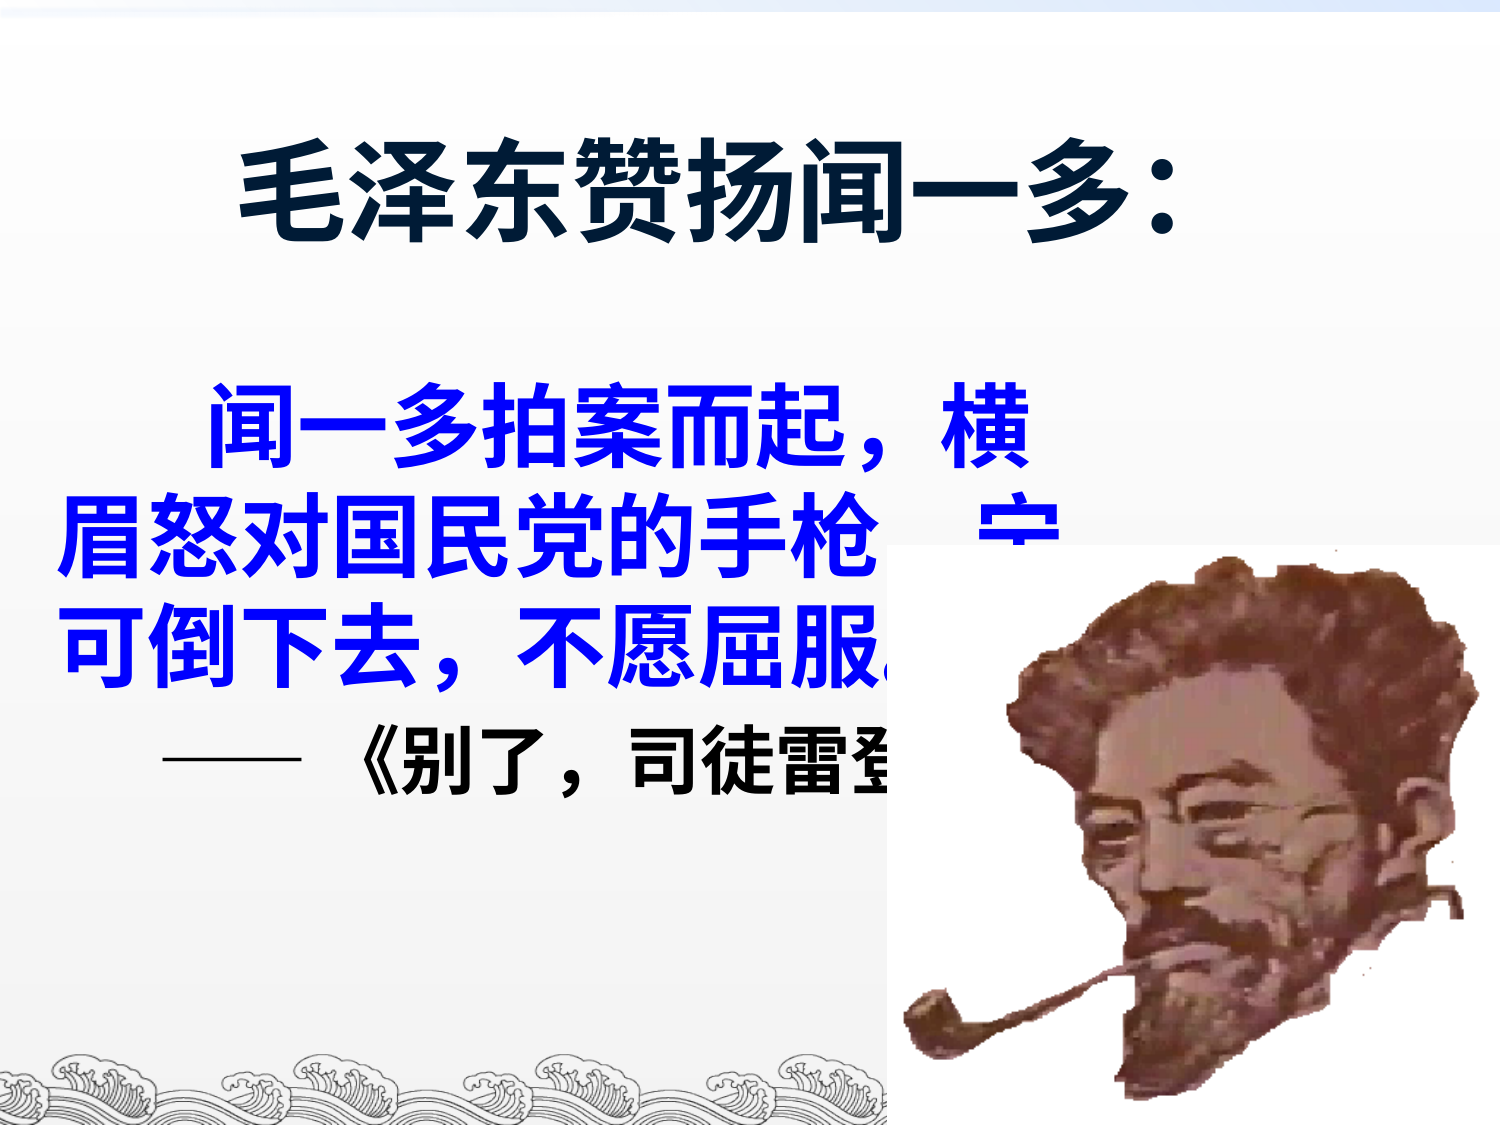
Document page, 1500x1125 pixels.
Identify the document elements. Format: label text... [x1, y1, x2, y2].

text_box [886, 544, 1500, 1125]
title 毛泽东赞扬闻一多： [76, 113, 1353, 264]
list 闻一多拍案而起，横眉怒对国民党的手枪，宁可倒下去，不愿屈服。 ——《别了，司徒雷登》 [40, 361, 1093, 1037]
